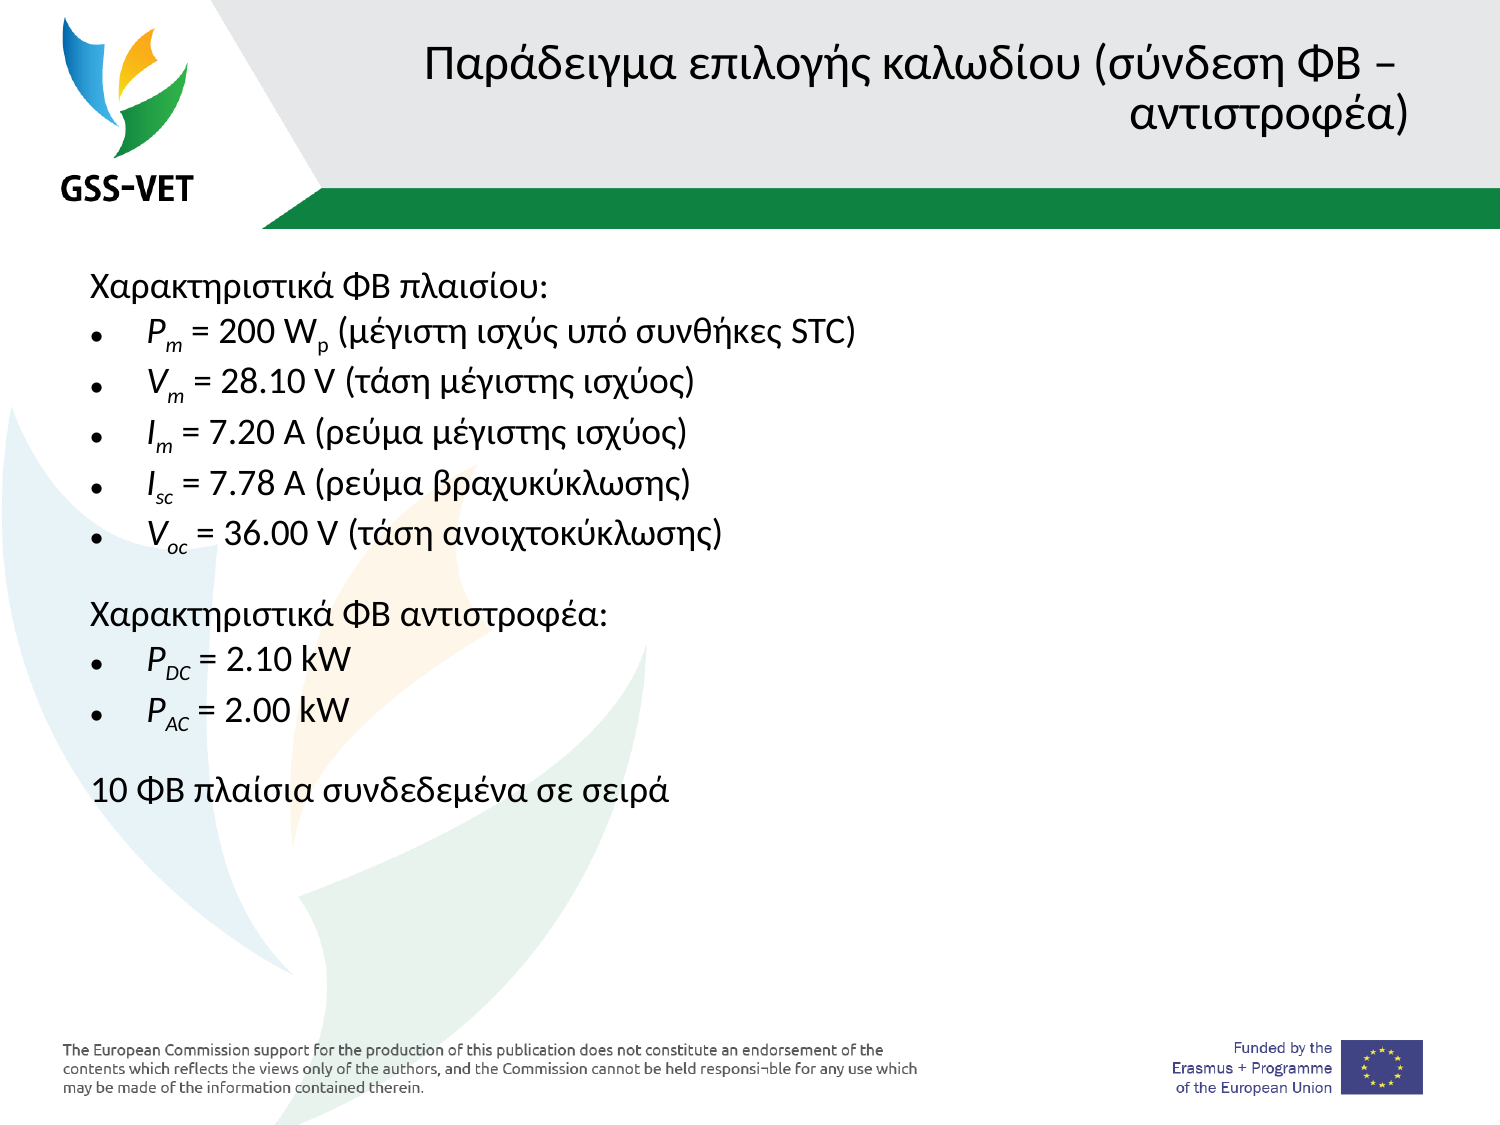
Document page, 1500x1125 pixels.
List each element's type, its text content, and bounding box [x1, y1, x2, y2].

title Παράδειγμα επιλογής καλωδίου (σύνδεση ΦΒ – αντιστροφέα) [324, 0, 1425, 185]
picture [0, 0, 1500, 1125]
list Χαρακτηριστικά ΦΒ πλαισίου: Pm = 200 Wp (μέγιστη ισχύς υπό συνθήκες STC) Vm = 28.10 V (τάση μέγιστης ισχύος) Im = 7.20 A (ρεύμα μέγιστης ισχύος) Isc = 7.78 A (ρεύμα βραχυκύκλωσης) Voc = 36.00 V (τάση ανοιχτοκύκλωσης) Χαρακτηριστικά ΦΒ αντιστροφέα: PDC = 2.10 kW PAC = 2.00 kW 10 ΦΒ πλαίσια συνδεδεμένα σε σειρά [75, 262, 1425, 1005]
